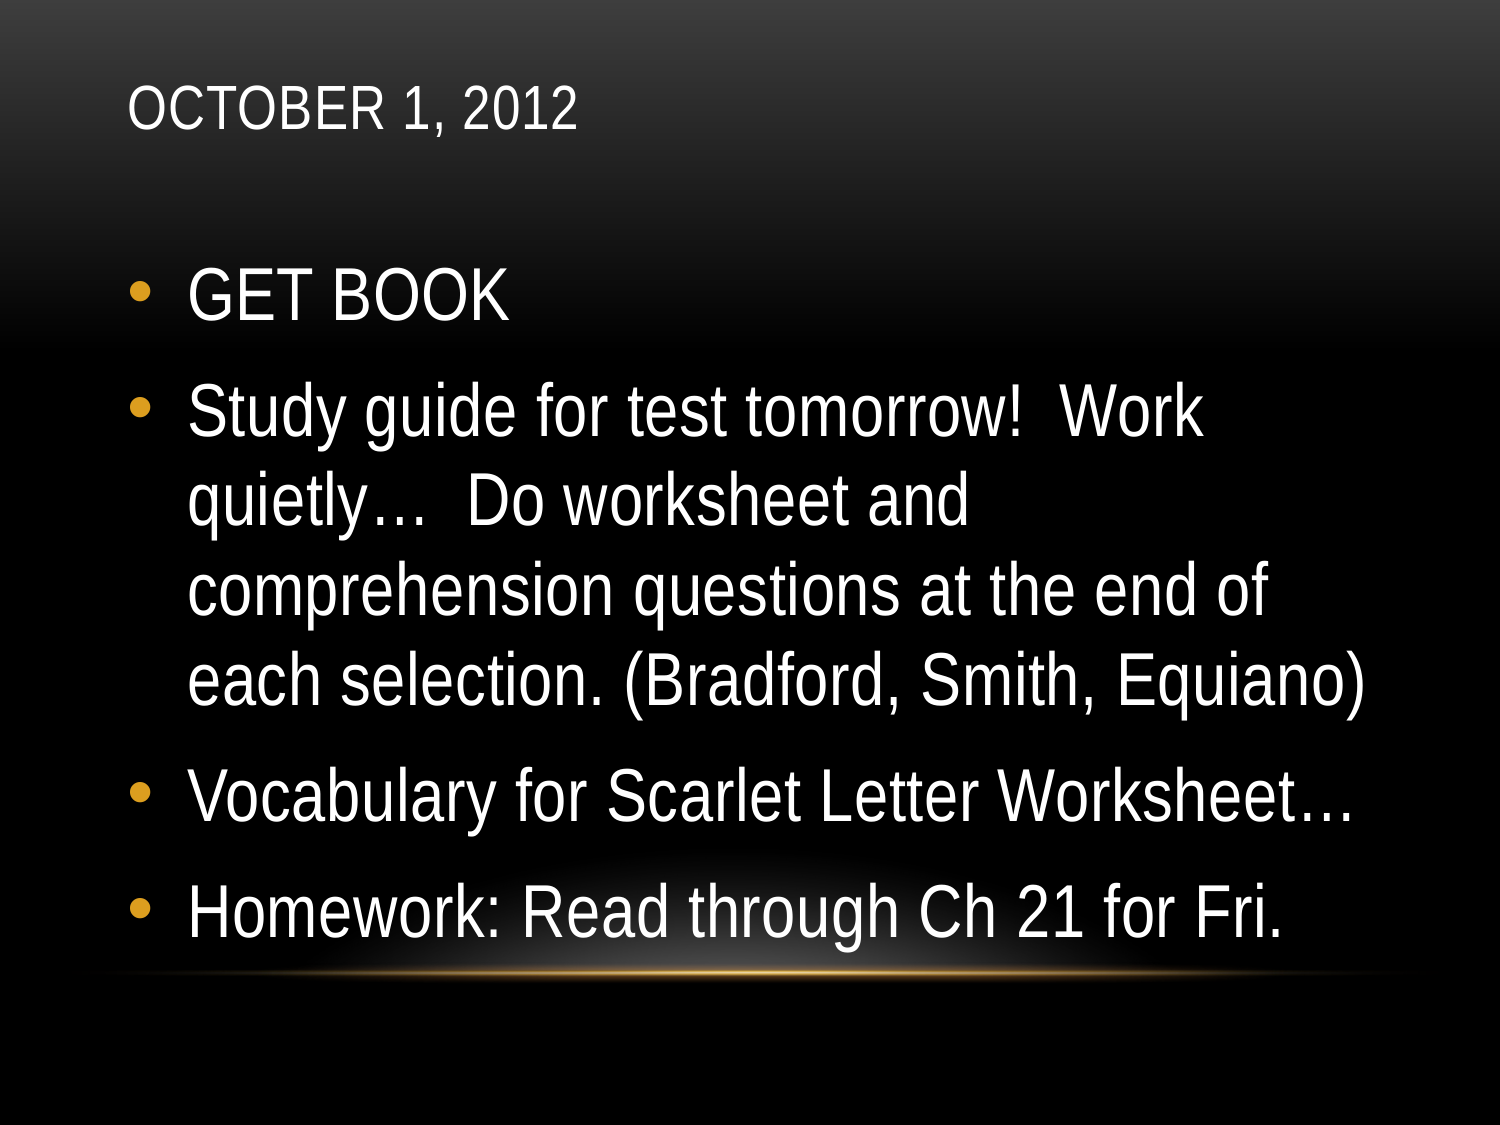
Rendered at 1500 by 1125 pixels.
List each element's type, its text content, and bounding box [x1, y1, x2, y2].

picture [0, 0, 1500, 1125]
title October 1, 2012 [112, 37, 1388, 150]
list GET BOOK Study guide for test tomorrow! Work quietly… Do worksheet and comprehension questions at the end of each selection. (Bradford, Smith, Equiano) Vocabulary for Scarlet Letter Worksheet… Homework: Read through Ch 21 for Fri. [112, 237, 1388, 1000]
